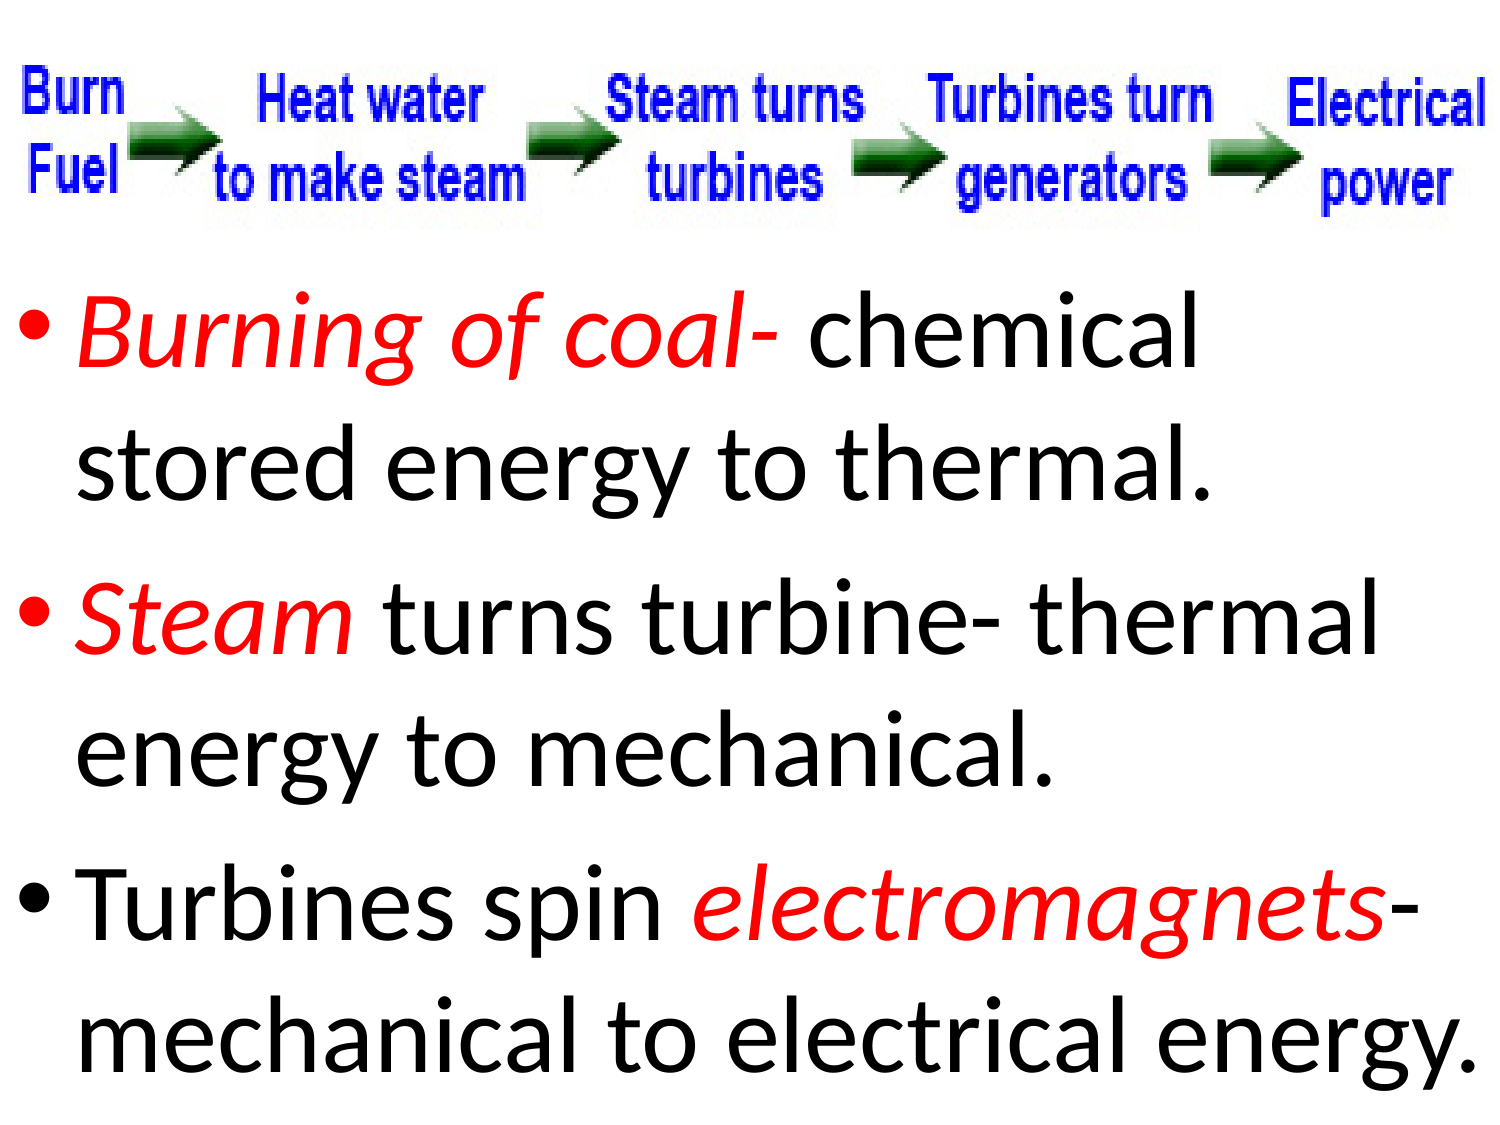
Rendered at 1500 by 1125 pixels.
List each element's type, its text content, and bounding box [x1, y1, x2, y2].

list Burning of coal- chemical stored energy to thermal. Steam turns turbine- thermal energy to mechanical. Turbines spin electromagnets- mechanical to electrical energy. [0, 295, 1500, 1125]
picture [0, 0, 1500, 288]
